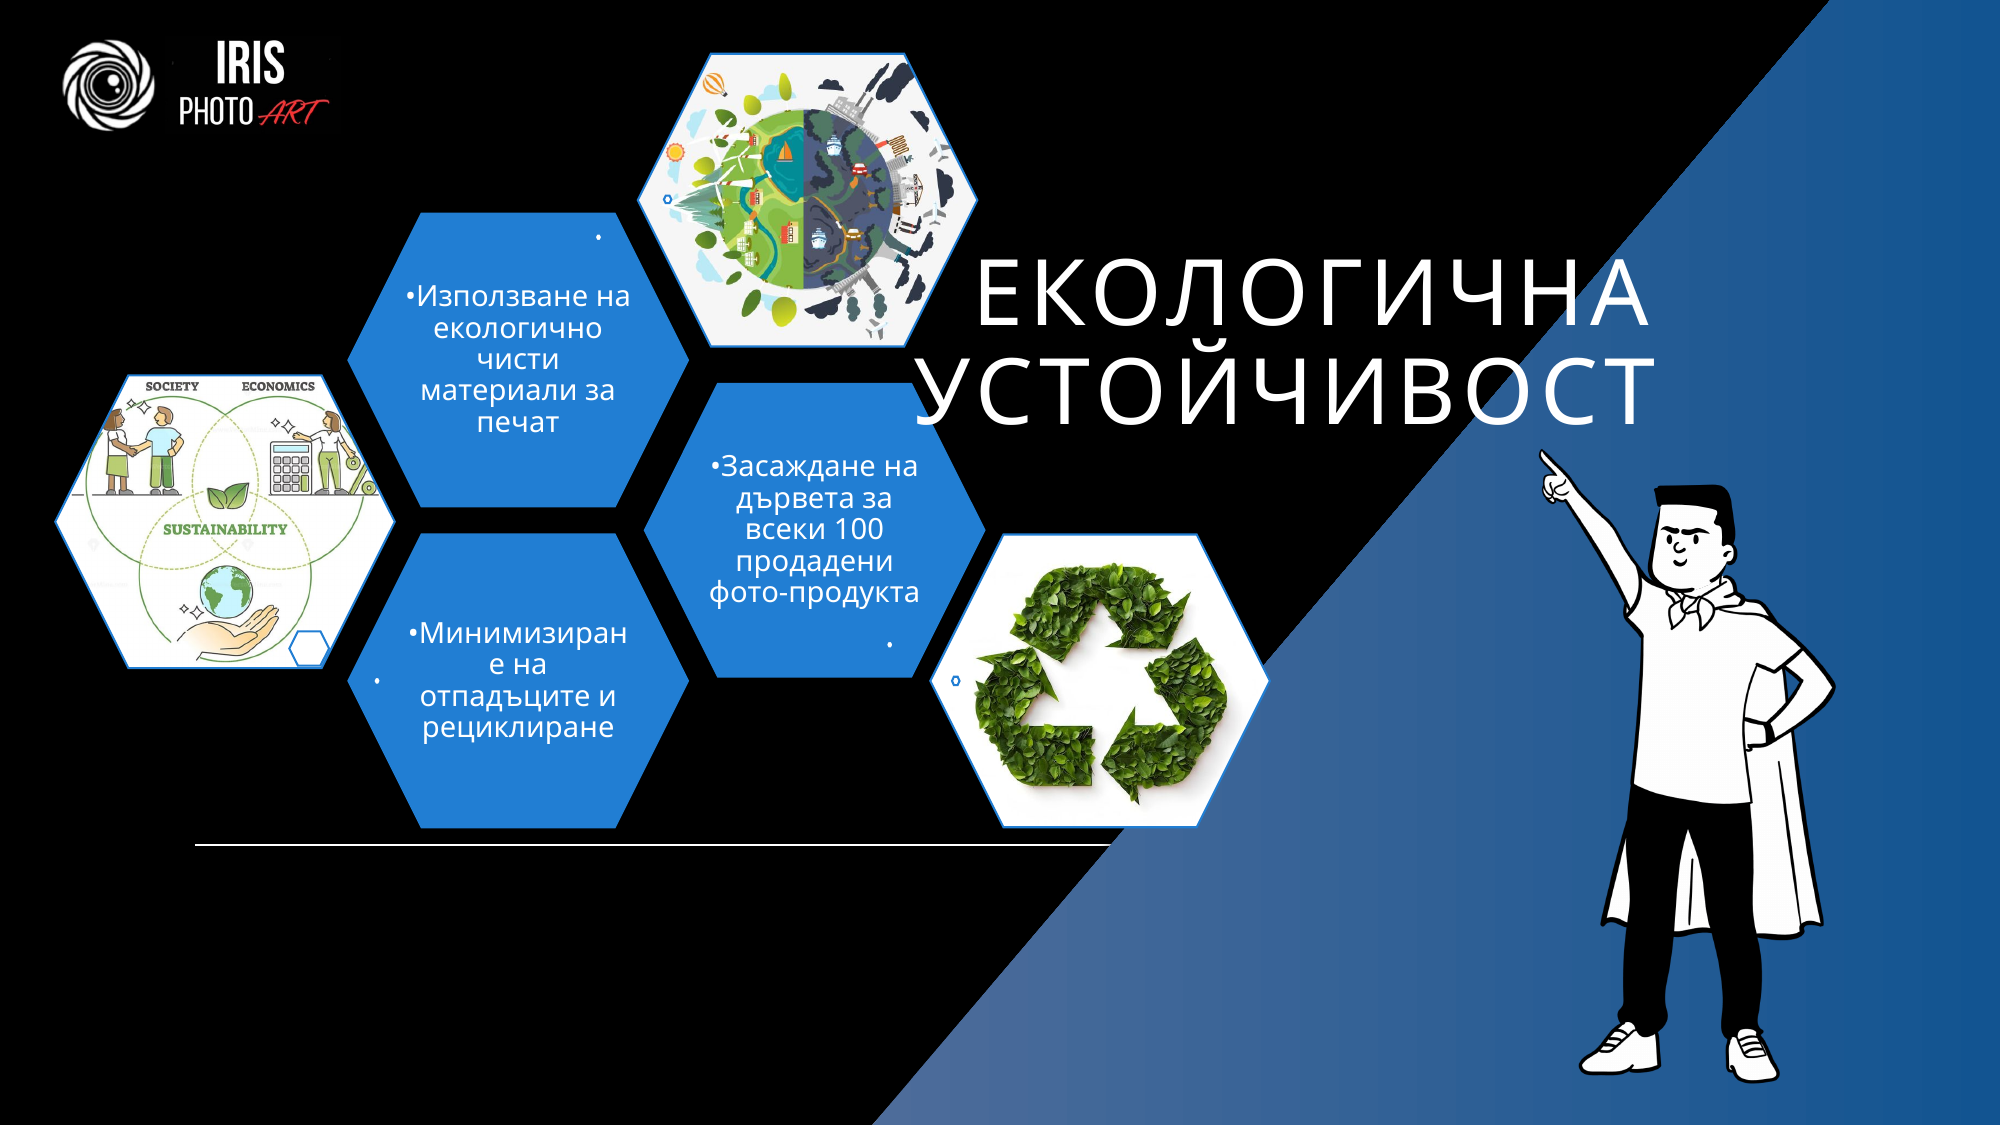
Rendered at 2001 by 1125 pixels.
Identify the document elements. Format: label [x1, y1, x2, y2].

picture [872, 0, 2000, 1125]
picture [54, 27, 341, 142]
text_box [54, 53, 1270, 828]
